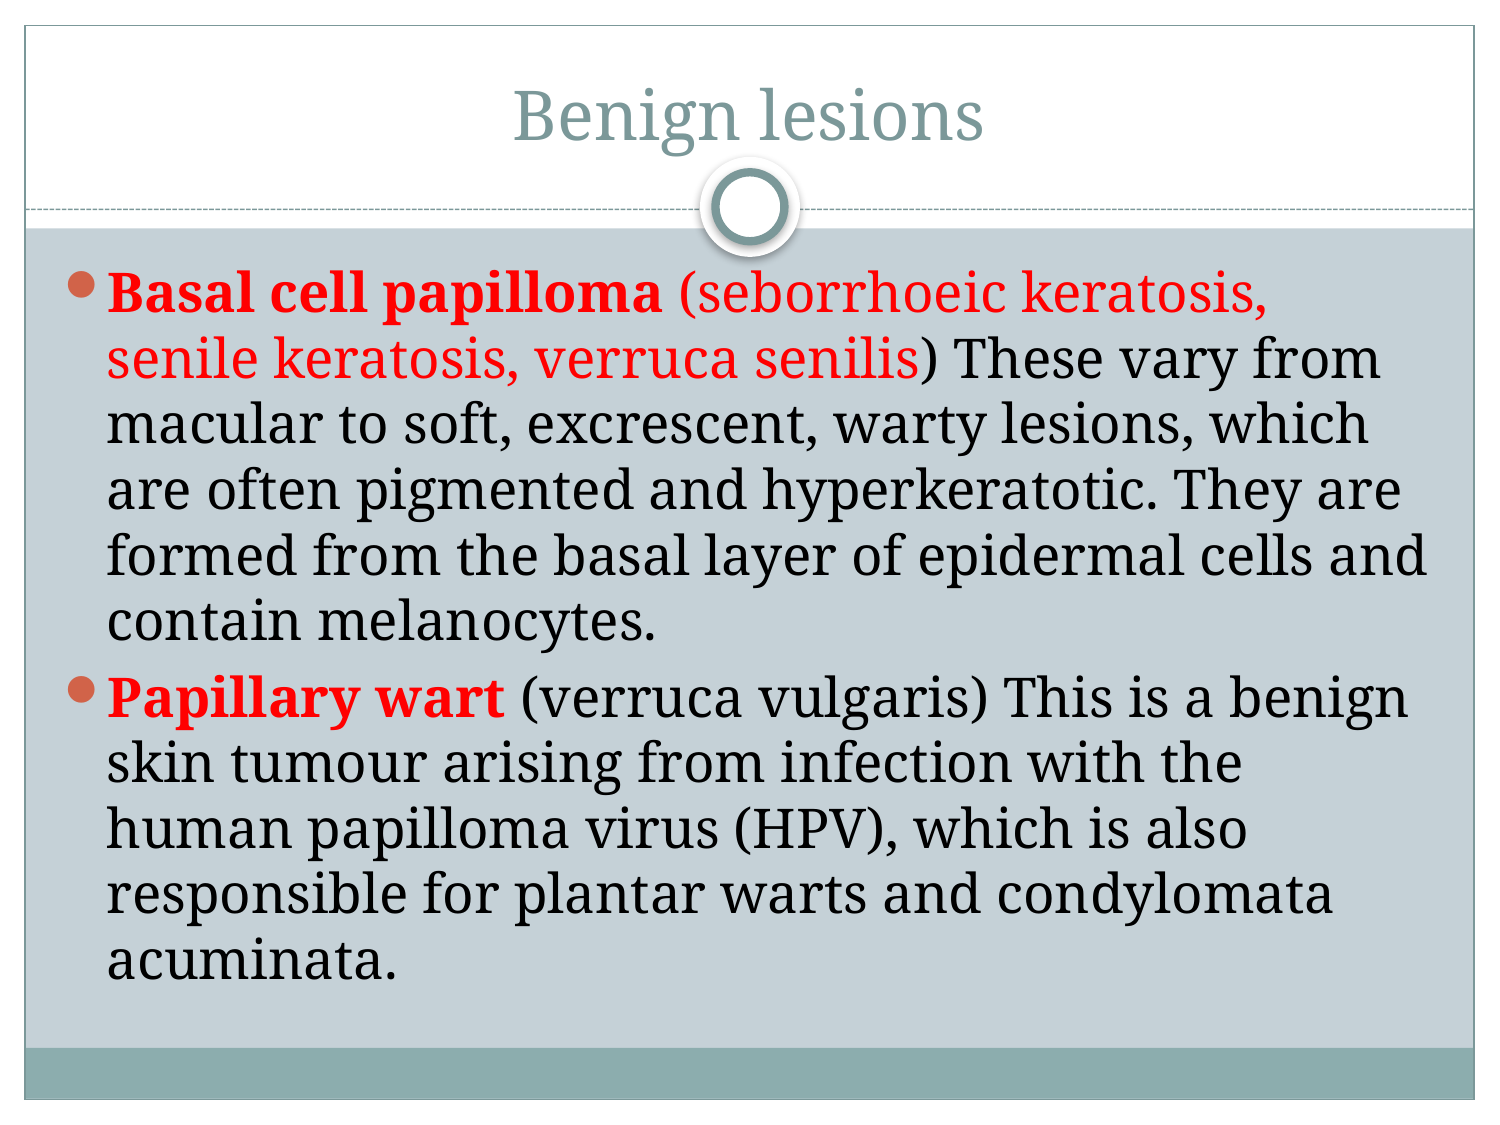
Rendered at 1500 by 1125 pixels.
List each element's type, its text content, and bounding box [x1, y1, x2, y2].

title Benign lesions [49, 37, 1450, 162]
list Basal cell papilloma (seborrhoeic keratosis, senile keratosis, verruca senilis) These vary from macular to soft, excrescent, warty lesions, which are often pigmented and hyperkeratotic. They are formed from the basal layer of epidermal cells and contain melanocytes. Papillary wart (verruca vulgaris) This is a benign skin tumour arising from infection with the human papilloma virus (HPV), which is also responsible for plantar warts and condylomata acuminata. [49, 250, 1445, 1001]
